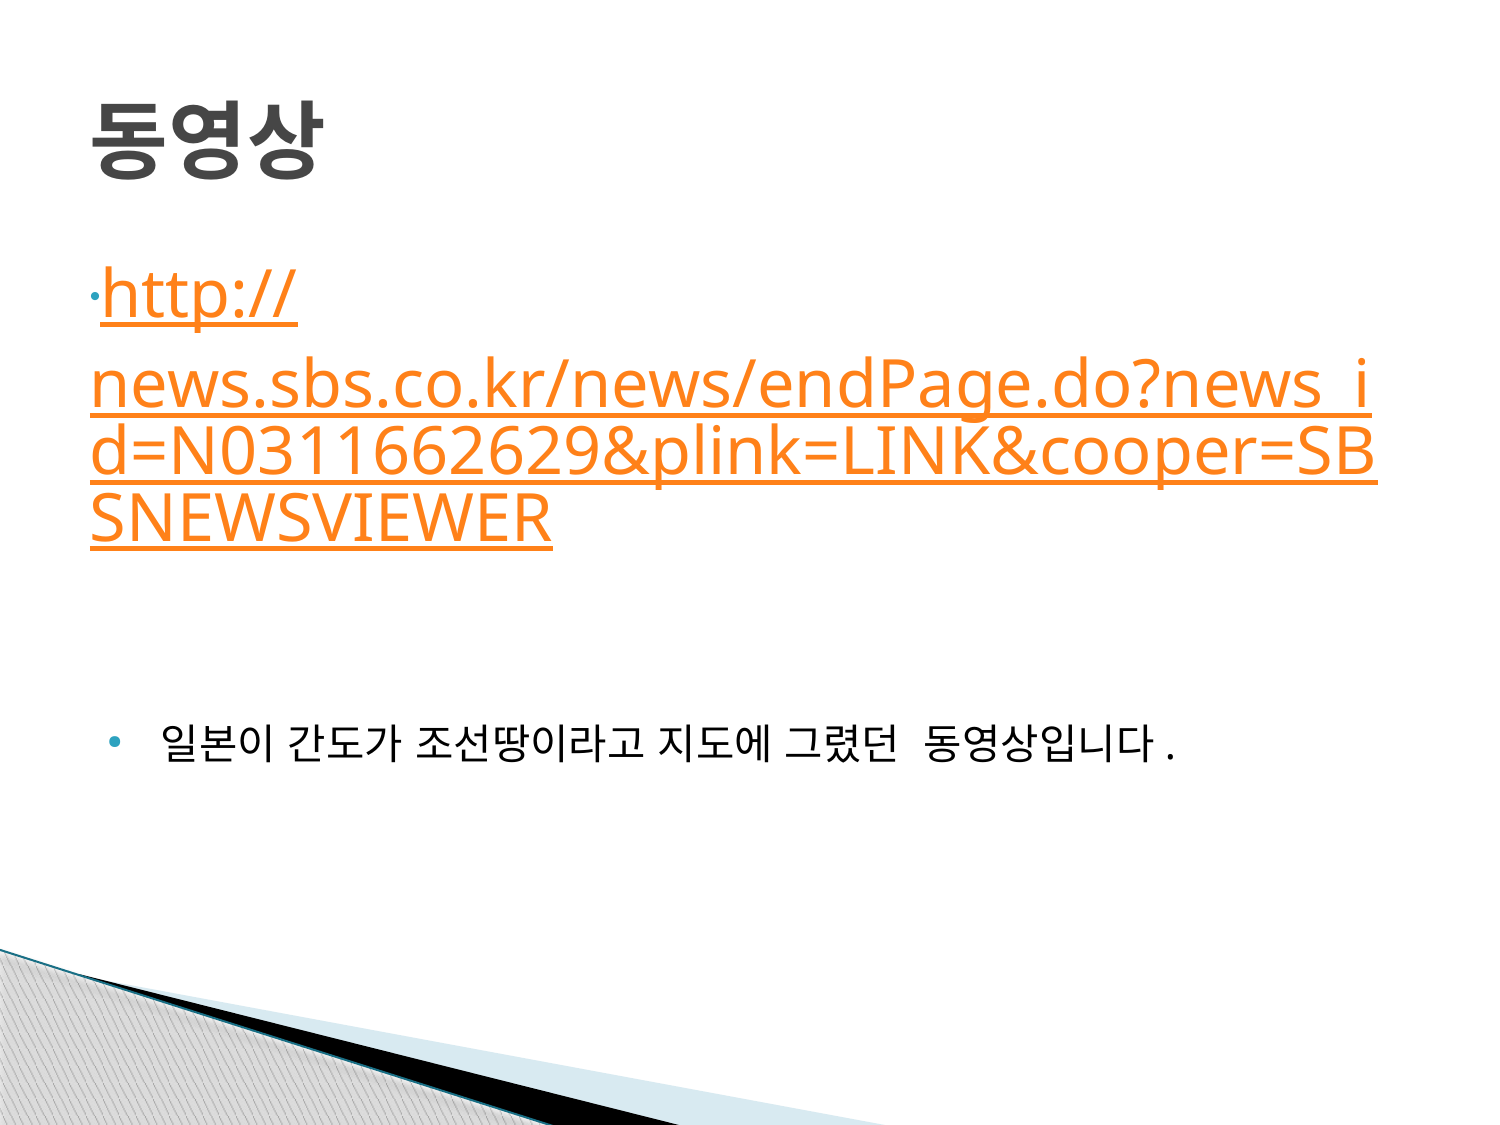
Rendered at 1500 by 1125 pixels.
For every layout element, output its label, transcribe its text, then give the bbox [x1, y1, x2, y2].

title 동영상 [75, 45, 1425, 233]
list http://news.sbs.co.kr/news/endPage.do?news_id=N0311662629&plink=LINK&cooper=SBSNEWSVIEWER 일본이 간도가 조선땅이라고 지도에 그렸던 동영상입니다. [75, 243, 1425, 986]
